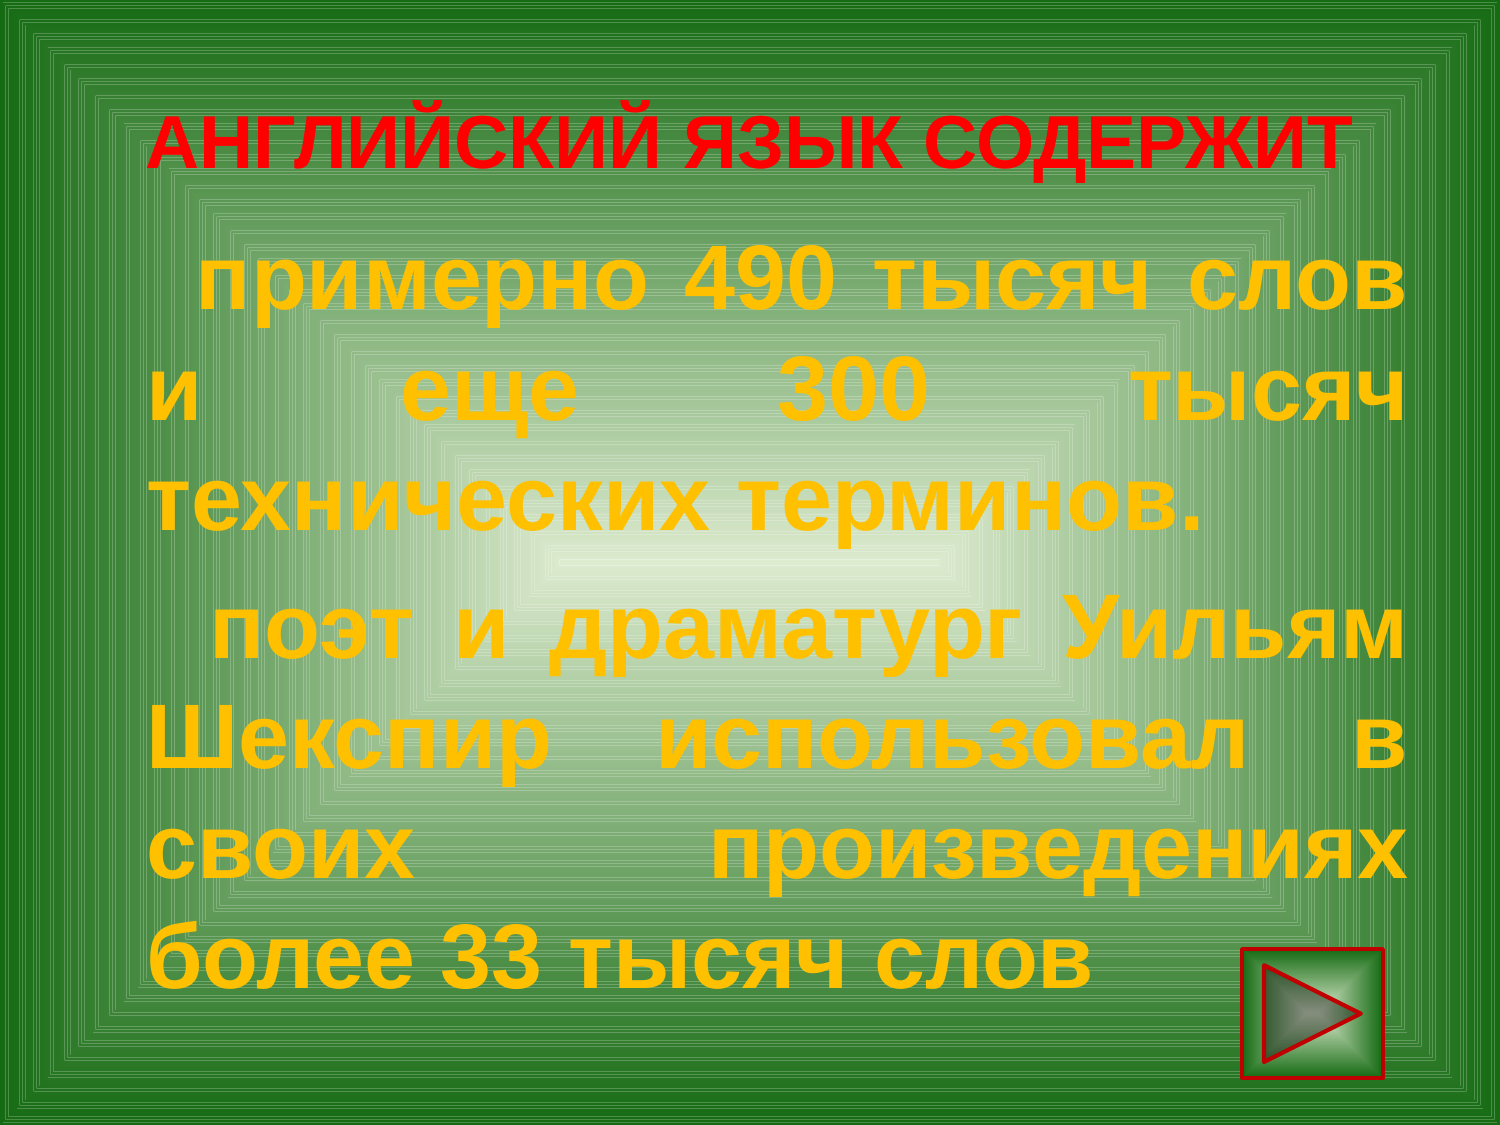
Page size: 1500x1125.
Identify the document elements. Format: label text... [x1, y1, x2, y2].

title АНГЛИЙСКИЙ ЯЗЫК СОДЕРЖИТ [74, 44, 1426, 210]
text_box [1240, 947, 1385, 1080]
list примерно 490 тысяч слов и еще 300 тысяч технических терминов. поэт и драматург Уильям Шекспир использовал в своих произведениях более 33 тысяч слов [74, 210, 1426, 1006]
